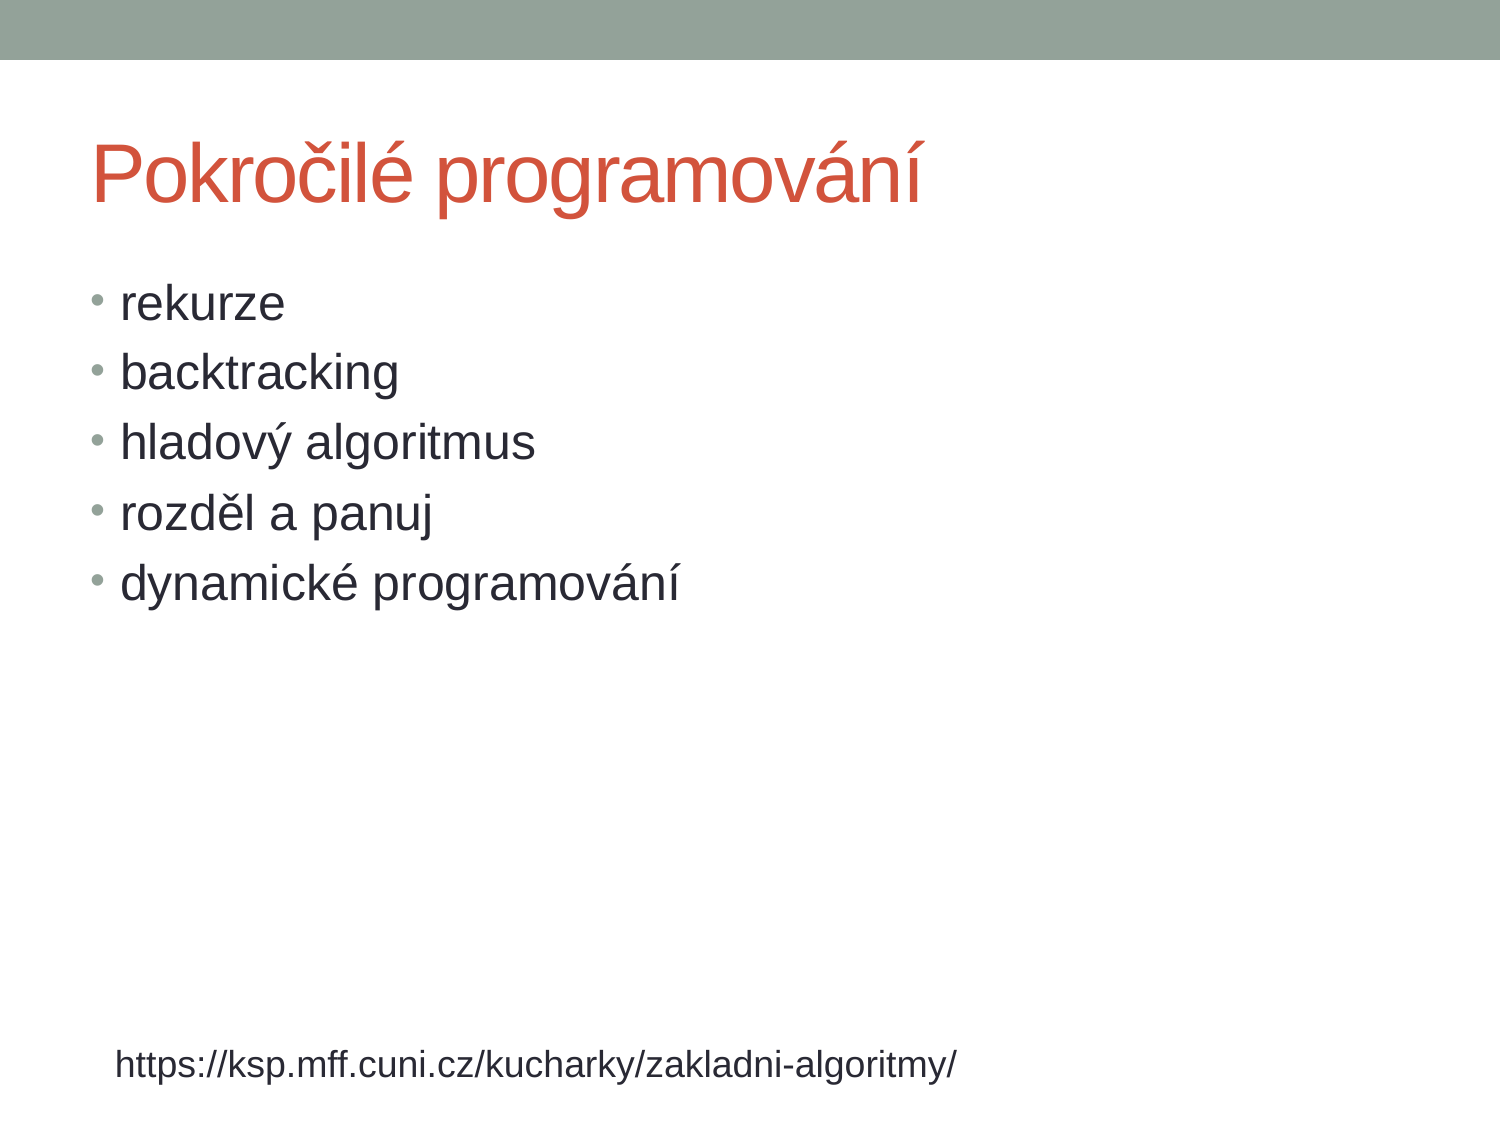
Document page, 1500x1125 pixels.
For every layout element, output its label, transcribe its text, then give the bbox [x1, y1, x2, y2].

text_box https://ksp.mff.cuni.cz/kucharky/zakladni-algoritmy/ [100, 1032, 1317, 1092]
title Pokročilé programování [75, 87, 1425, 250]
list rekurze backtracking hladový algoritmus rozděl a panuj dynamické programování [74, 262, 1426, 1063]
